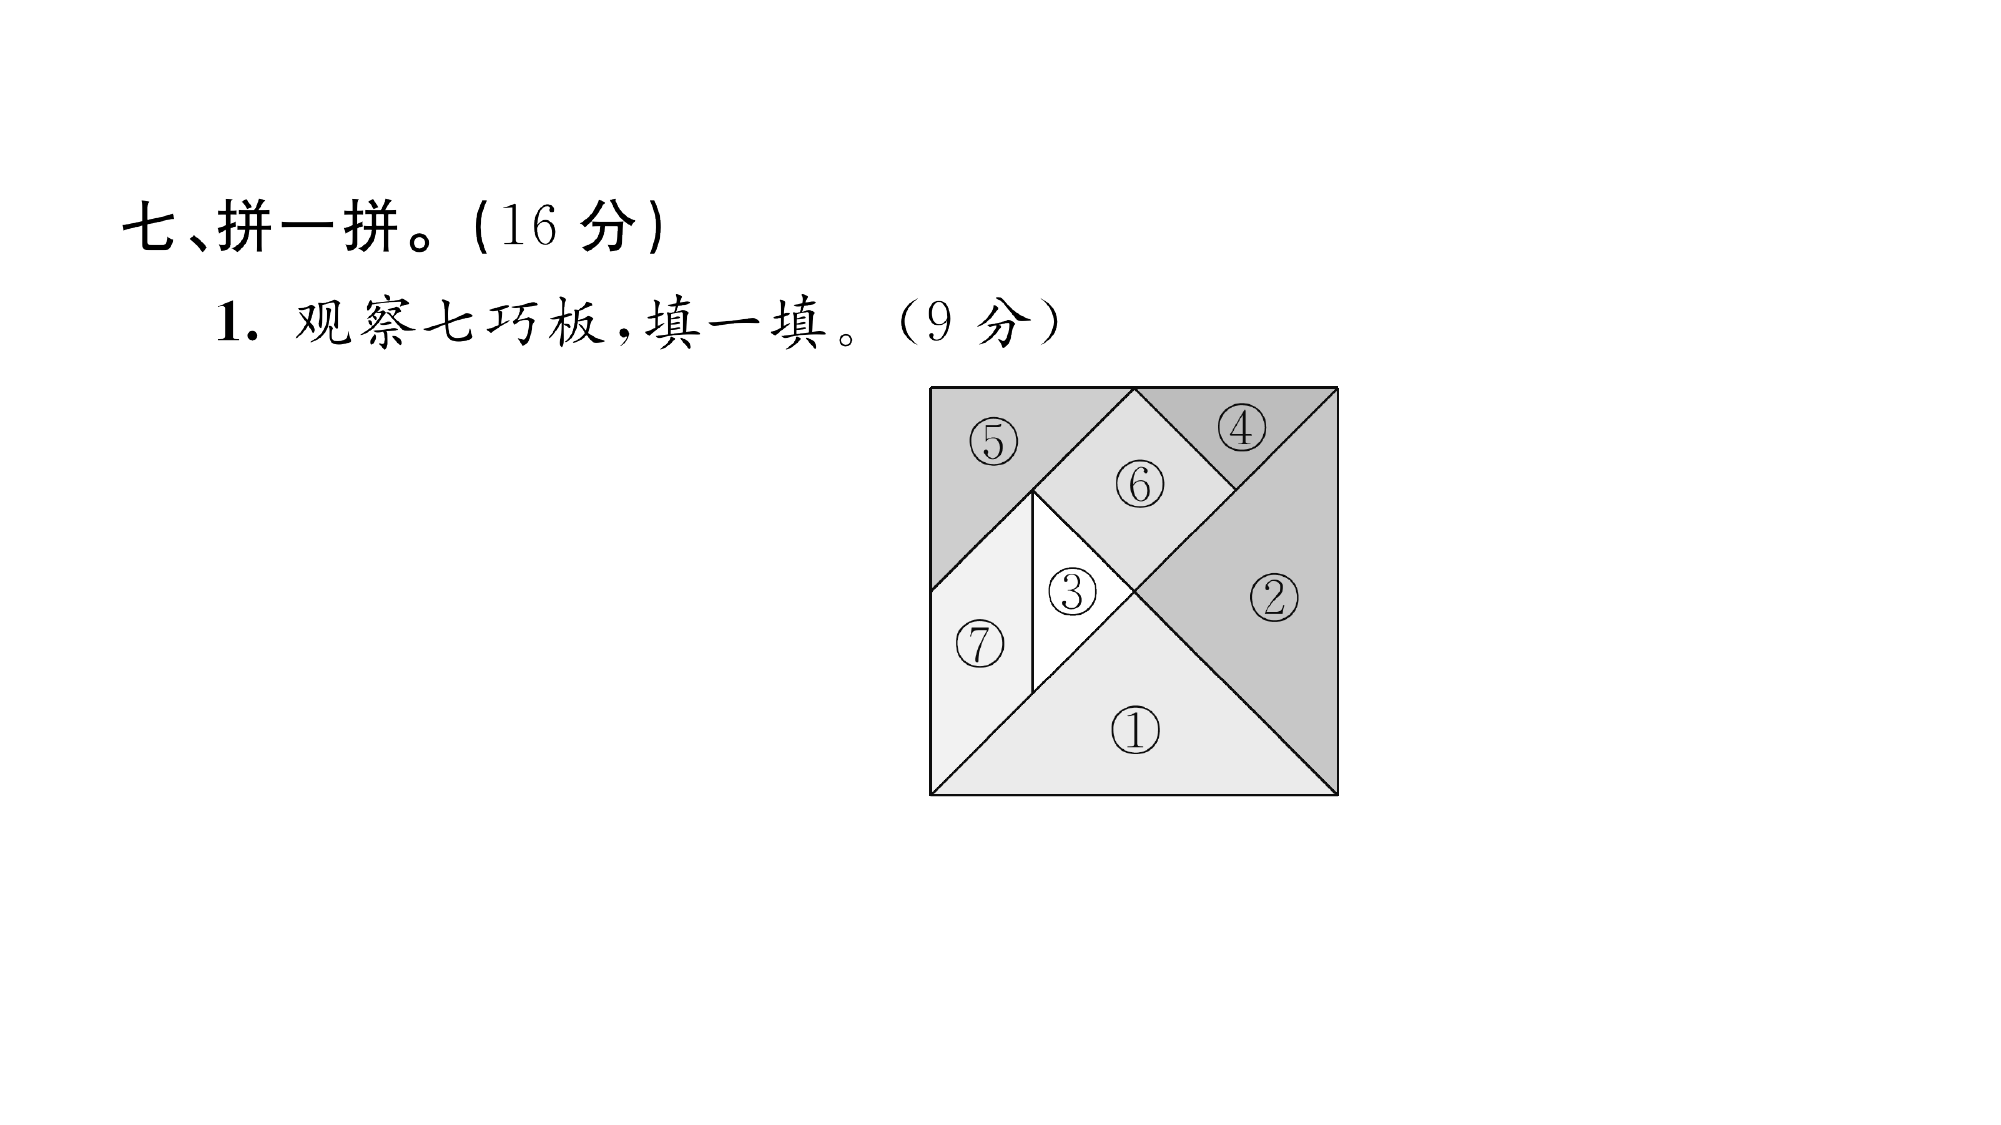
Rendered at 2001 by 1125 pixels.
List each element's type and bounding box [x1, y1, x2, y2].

picture [118, 177, 2000, 809]
